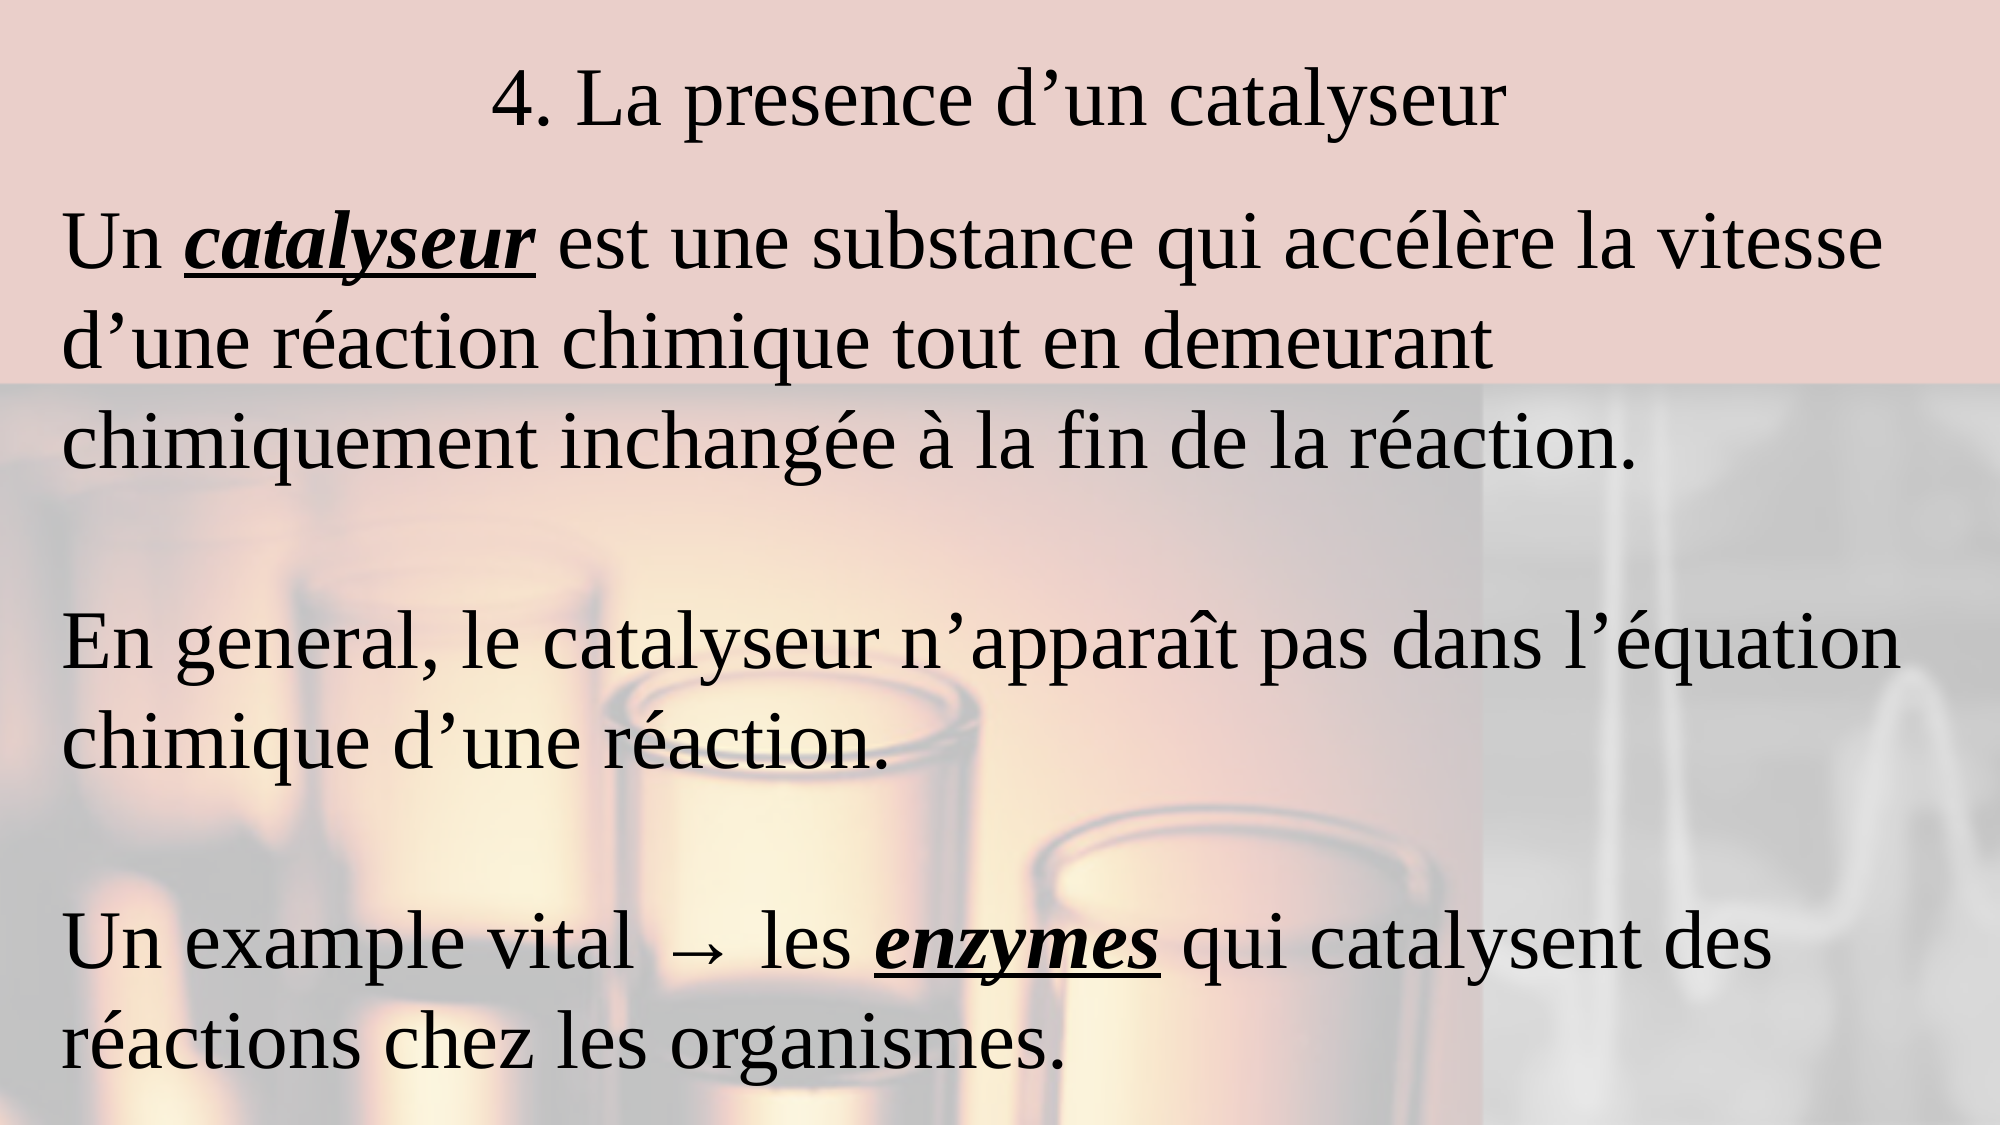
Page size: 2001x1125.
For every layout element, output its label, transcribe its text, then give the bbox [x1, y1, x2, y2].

text_box Un catalyseur est une substance qui accélère la vitesse d’une réaction chimique tout en demeurant chimiquement inchangée à la fin de la réaction. En general, le catalyseur n’apparaît pas dans l’équation chimique d’une réaction. Un example vital → les enzymes qui catalysent des réactions chez les organismes. [47, 177, 1953, 1093]
title 4. La presence d’un catalyseur [137, 19, 1863, 177]
